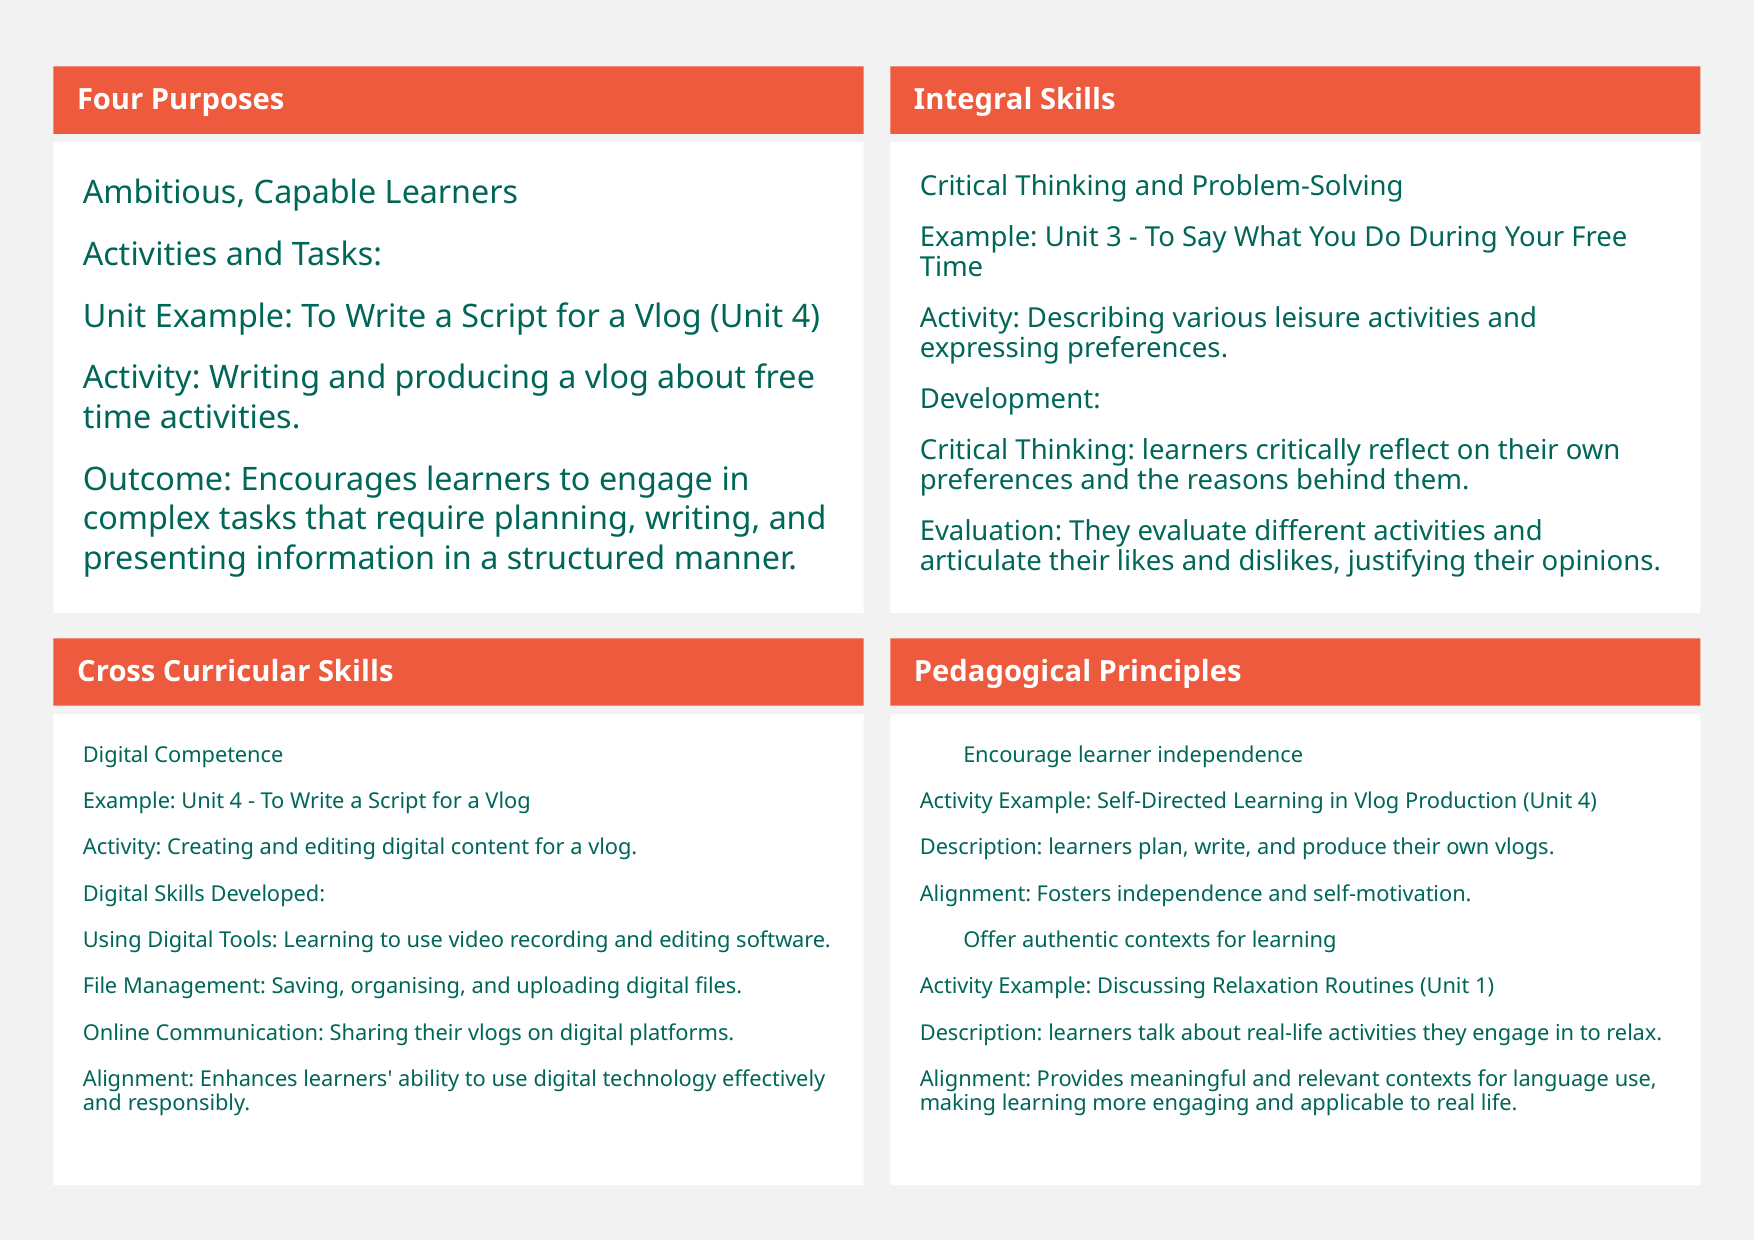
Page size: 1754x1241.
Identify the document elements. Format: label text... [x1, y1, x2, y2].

list Four Purposes [53, 66, 864, 134]
list Integral Skills [890, 66, 1701, 134]
list Ambitious, Capable Learners Activities and Tasks: Unit Example: To Write a Script for a Vlog (Unit 4) Activity: Writing and producing a vlog about free time activities. Outcome: Encourages learners to engage in complex tasks that require planning, writing, and presenting information in a structured manner. [53, 142, 864, 613]
list Encourage learner independence Activity Example: Self-Directed Learning in Vlog Production (Unit 4) Description: learners plan, write, and produce their own vlogs. Alignment: Fosters independence and self-motivation. Offer authentic contexts for learning Activity Example: Discussing Relaxation Routines (Unit 1) Description: learners talk about real-life activities they engage in to relax. Alignment: Provides meaningful and relevant contexts for language use, making learning more engaging and applicable to real life. [890, 713, 1701, 1186]
list Digital Competence Example: Unit 4 - To Write a Script for a Vlog Activity: Creating and editing digital content for a vlog. Digital Skills Developed: Using Digital Tools: Learning to use video recording and editing software. File Management: Saving, organising, and uploading digital files. Online Communication: Sharing their vlogs on digital platforms. Alignment: Enhances learners' ability to use digital technology effectively and responsibly. [53, 713, 864, 1186]
list Critical Thinking and Problem-Solving Example: Unit 3 - To Say What You Do During Your Free Time Activity: Describing various leisure activities and expressing preferences. Development: Critical Thinking: learners critically reflect on their own preferences and the reasons behind them. Evaluation: They evaluate different activities and articulate their likes and dislikes, justifying their opinions. [890, 142, 1701, 613]
list Cross Curricular Skills [53, 638, 864, 706]
list Pedagogical Principles [890, 638, 1701, 706]
